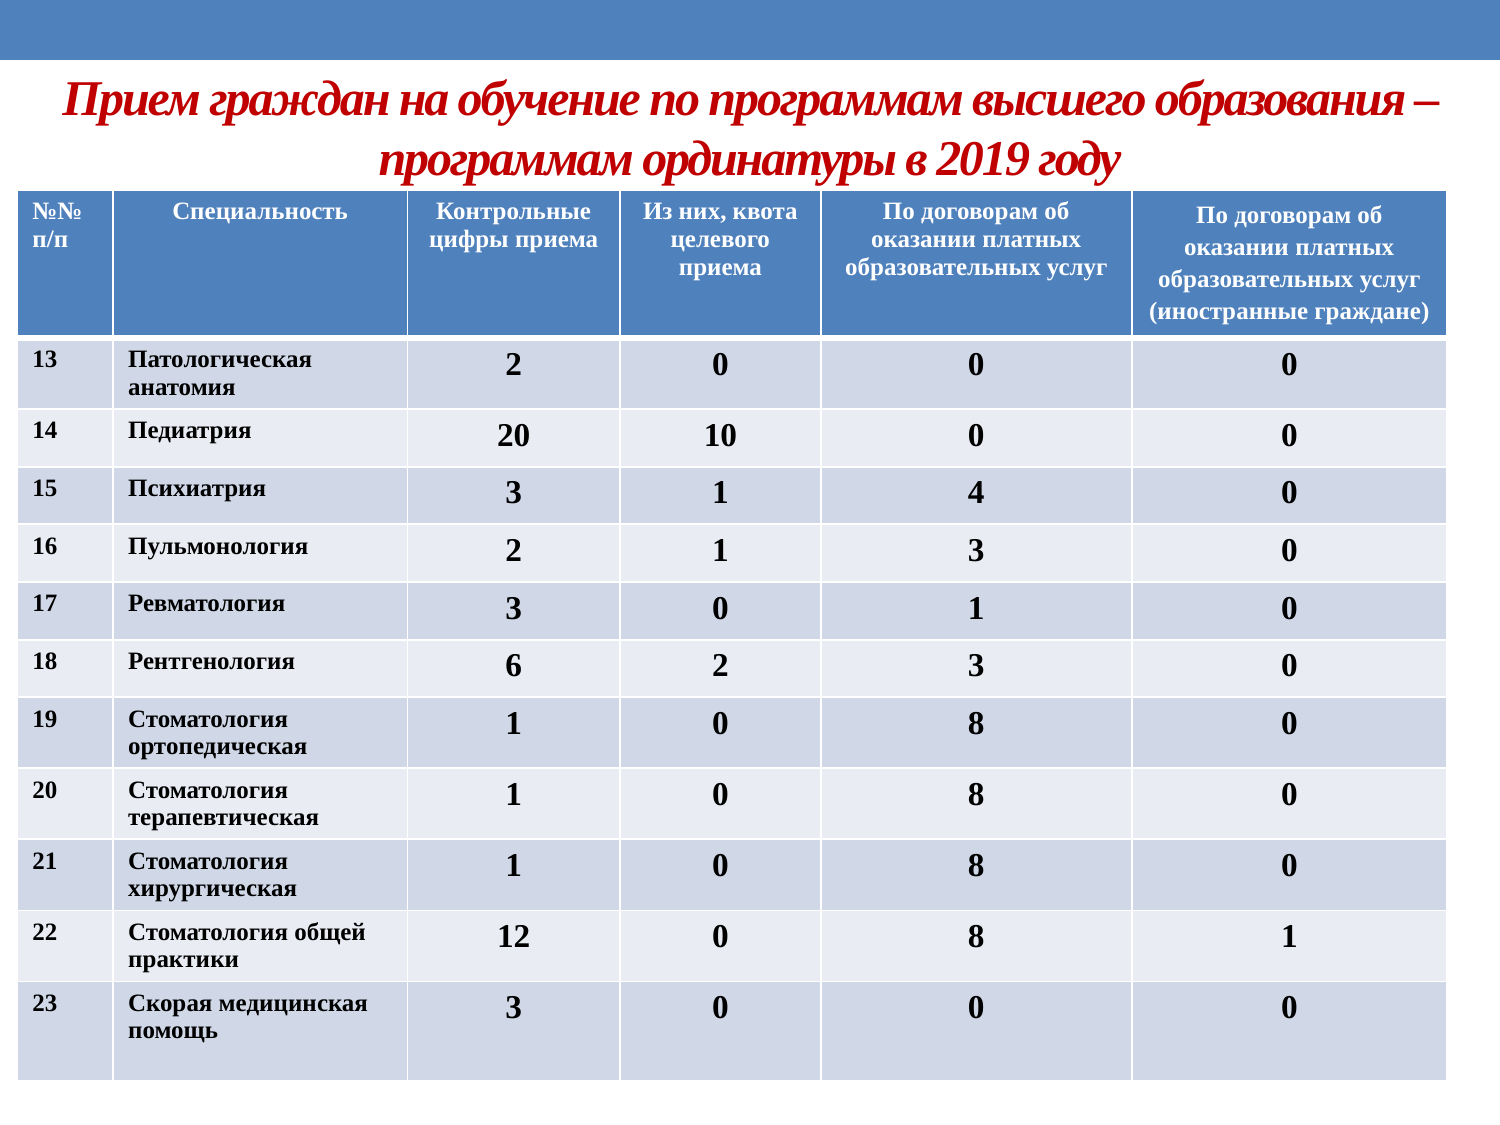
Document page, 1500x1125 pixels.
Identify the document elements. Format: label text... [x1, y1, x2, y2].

table_cell 0 [822, 410, 1131, 466]
table_cell 0 [621, 341, 820, 408]
table_cell 13 [18, 341, 112, 408]
table_cell 0 [1133, 769, 1446, 838]
table_cell 1 [408, 769, 619, 838]
table_cell 8 [822, 911, 1131, 981]
table_cell 3 [822, 525, 1131, 581]
text_box Прием граждан на обучение по программам высшего образования – программам ординатуры в 2019 году [0, 58, 1500, 193]
table_cell 2 [408, 525, 619, 581]
table_header Специальность [114, 193, 407, 335]
table_cell 0 [822, 341, 1131, 408]
table_cell 17 [18, 583, 112, 639]
table_cell 0 [1133, 641, 1446, 696]
table_cell 0 [1133, 410, 1446, 466]
table_cell 1 [621, 525, 820, 581]
table_cell Стоматология терапевтическая [114, 769, 407, 838]
table_cell 0 [1133, 468, 1446, 523]
table_cell 2 [408, 341, 619, 408]
table_cell 15 [18, 468, 112, 523]
table_cell 1 [408, 698, 619, 767]
table_cell 8 [822, 769, 1131, 838]
table_cell 1 [408, 840, 619, 910]
table_cell 0 [621, 982, 820, 1080]
table_cell 22 [18, 911, 112, 981]
table_cell 23 [18, 982, 112, 1080]
table_header По договорам об оказании платных образовательных услуг (иностранные граждане) [1133, 193, 1446, 335]
table_header По договорам об оказании платных образовательных услуг [822, 193, 1131, 335]
table_cell 12 [408, 911, 619, 981]
table_cell Стоматология общей практики [114, 911, 407, 981]
table_cell 3 [408, 468, 619, 523]
table_cell Стоматология ортопедическая [114, 698, 407, 767]
table_cell 0 [1133, 341, 1446, 408]
table_cell 3 [408, 982, 619, 1080]
table_cell 0 [621, 698, 820, 767]
table_cell 19 [18, 698, 112, 767]
table_header Из них, квота целевого приема [621, 193, 820, 335]
table_cell 20 [18, 769, 112, 838]
table_cell 0 [1133, 583, 1446, 639]
table_cell 3 [408, 583, 619, 639]
table_cell 3 [822, 641, 1131, 696]
table_cell 1 [822, 583, 1131, 639]
table_cell 0 [1133, 982, 1446, 1080]
table_cell 0 [822, 982, 1131, 1080]
table_cell 14 [18, 410, 112, 466]
table_cell 0 [621, 583, 820, 639]
table_cell 1 [621, 468, 820, 523]
table_cell Ревматология [114, 583, 407, 639]
table_cell 8 [822, 698, 1131, 767]
table_cell 0 [621, 840, 820, 910]
table_cell 16 [18, 525, 112, 581]
table_cell 8 [822, 840, 1131, 910]
table_cell 0 [1133, 525, 1446, 581]
table_cell 18 [18, 641, 112, 696]
table_cell Пульмонология [114, 525, 407, 581]
table_cell 21 [18, 840, 112, 910]
table_cell 20 [408, 410, 619, 466]
table_cell Психиатрия [114, 468, 407, 523]
table_cell 10 [621, 410, 820, 466]
table_cell 4 [822, 468, 1131, 523]
table_cell 0 [1133, 840, 1446, 910]
table_header Контрольные цифры приема [408, 193, 619, 335]
table_cell Скорая медицинская помощь [114, 982, 407, 1080]
table_cell 0 [1133, 698, 1446, 767]
table_cell Рентгенология [114, 641, 407, 696]
table_cell 6 [408, 641, 619, 696]
table_cell 2 [621, 641, 820, 696]
table_cell Стоматология хирургическая [114, 840, 407, 910]
table_cell 1 [1133, 911, 1446, 981]
table_cell 0 [621, 769, 820, 838]
table_cell Педиатрия [114, 410, 407, 466]
table_cell Патологическая анатомия [114, 341, 407, 408]
table_header №№ п/п [18, 193, 112, 335]
table_cell 0 [621, 911, 820, 981]
